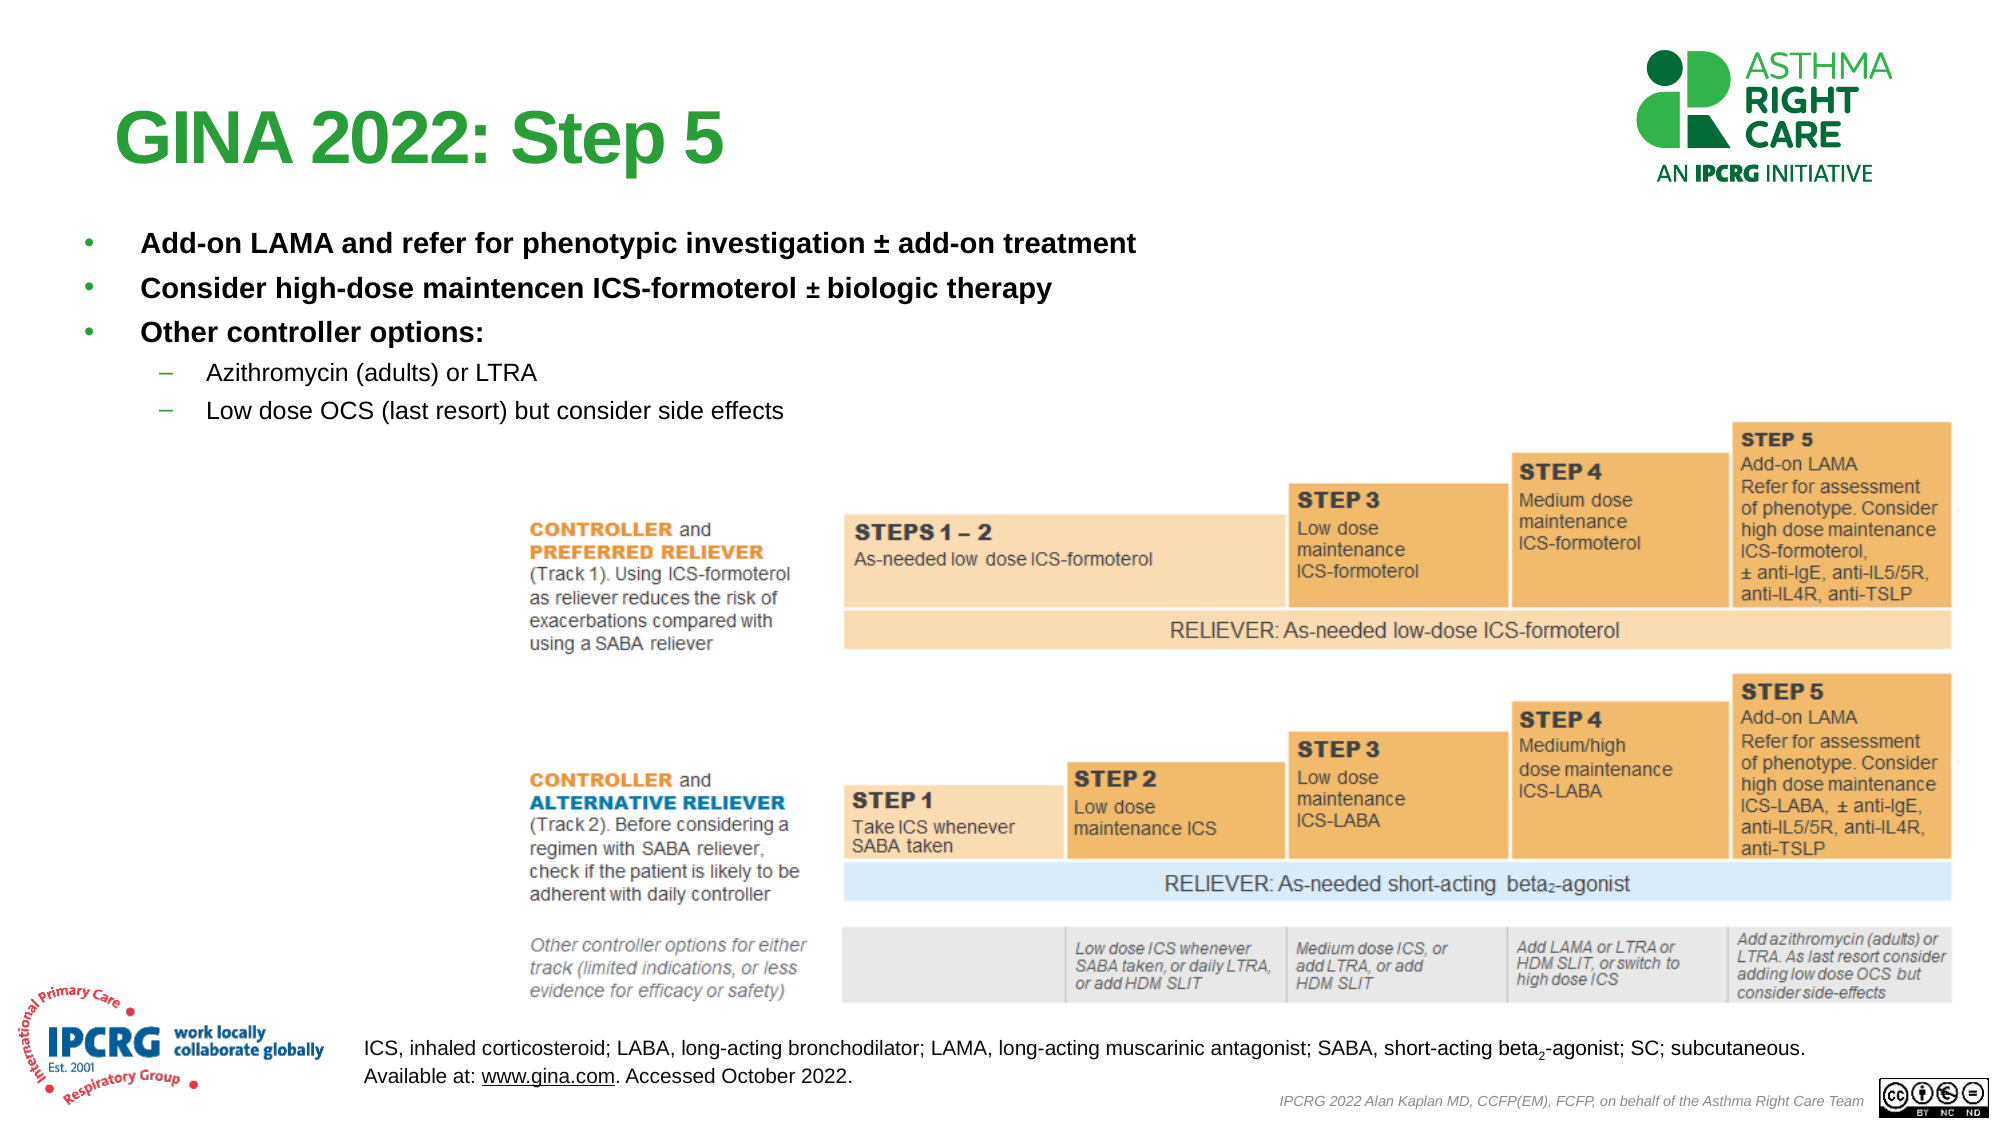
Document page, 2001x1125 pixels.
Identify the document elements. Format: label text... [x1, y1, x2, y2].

text_box ICS, inhaled corticosteroid; LABA, long-acting bronchodilator; LAMA, long-acting muscarinic antagonist; SABA, short-acting beta2-agonist; SC; subcutaneous. Available at: www.gina.com. Accessed October 2022. [348, 1027, 1821, 1096]
picture [18, 987, 324, 1105]
picture [519, 421, 1960, 1008]
list Add-on LAMA and refer for phenotypic investigation ± add-on treatment Consider high-dose maintencen ICS-formoterol ± biologic therapy Other controller options: Azithromycin (adults) or LTRA Low dose OCS (last resort) but consider side effects [69, 213, 1625, 575]
picture [1879, 1078, 1989, 1118]
title GINA 2022: Step 5 [99, 45, 1503, 213]
picture [1628, 45, 1900, 187]
